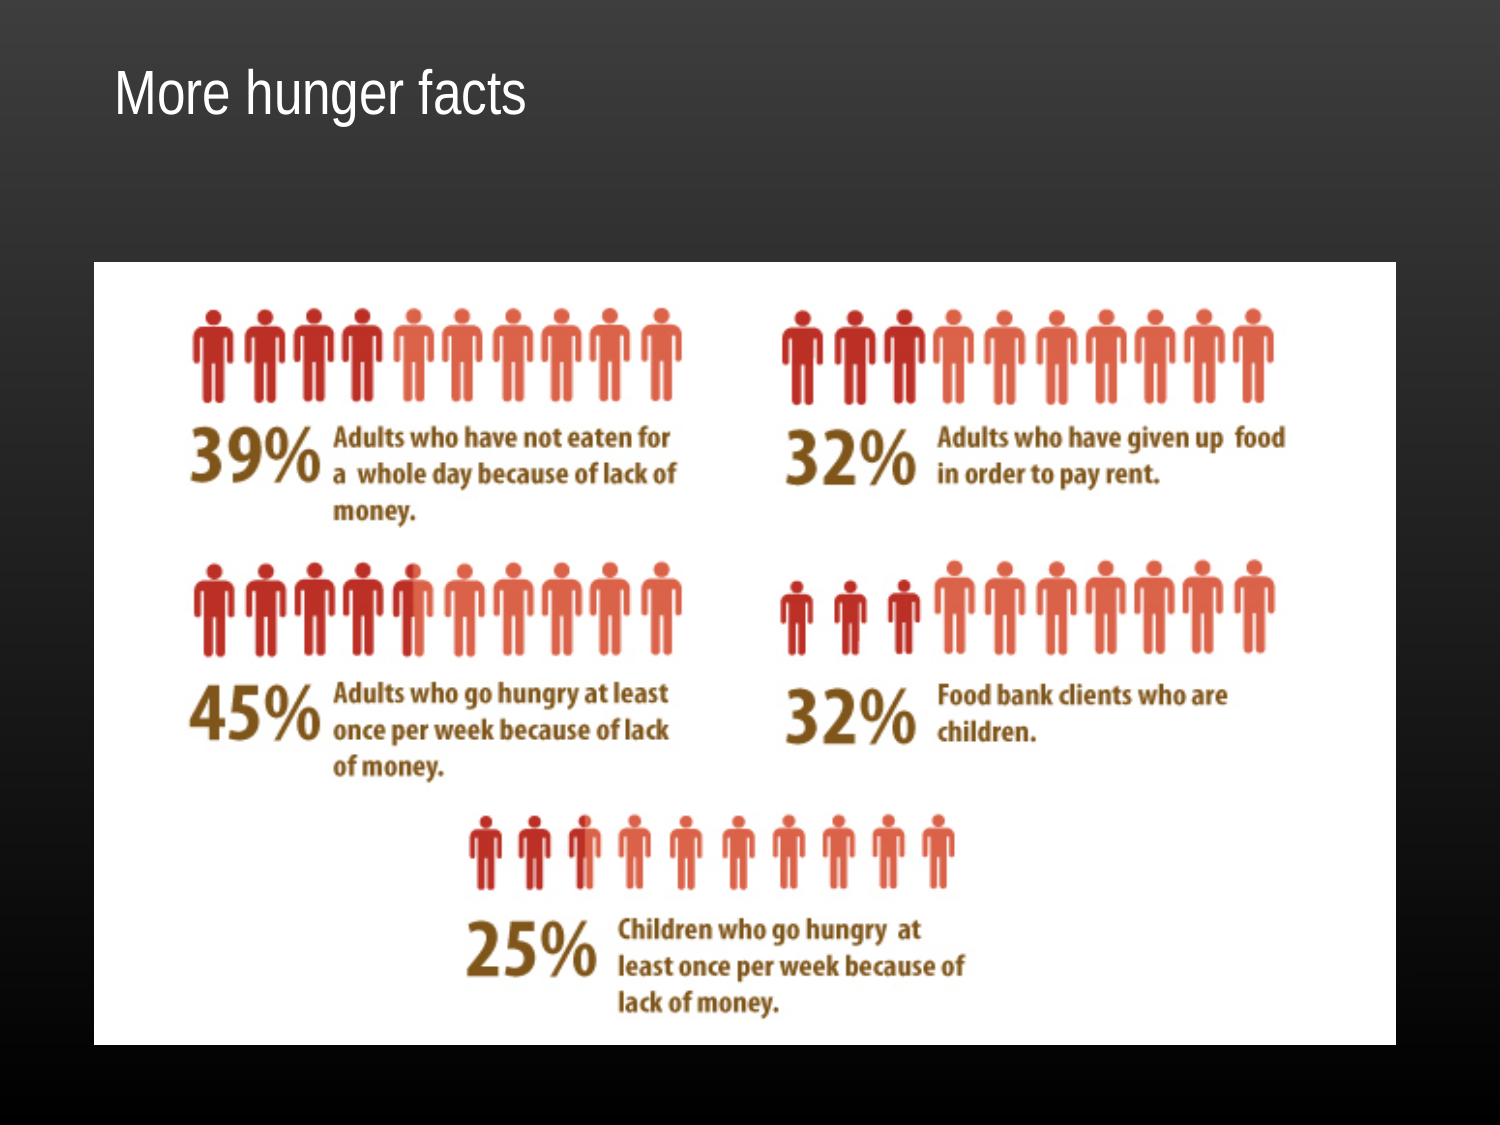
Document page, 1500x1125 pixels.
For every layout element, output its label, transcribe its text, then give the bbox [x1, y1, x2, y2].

title More hunger facts [99, 45, 1400, 233]
picture [0, 0, 1500, 1125]
